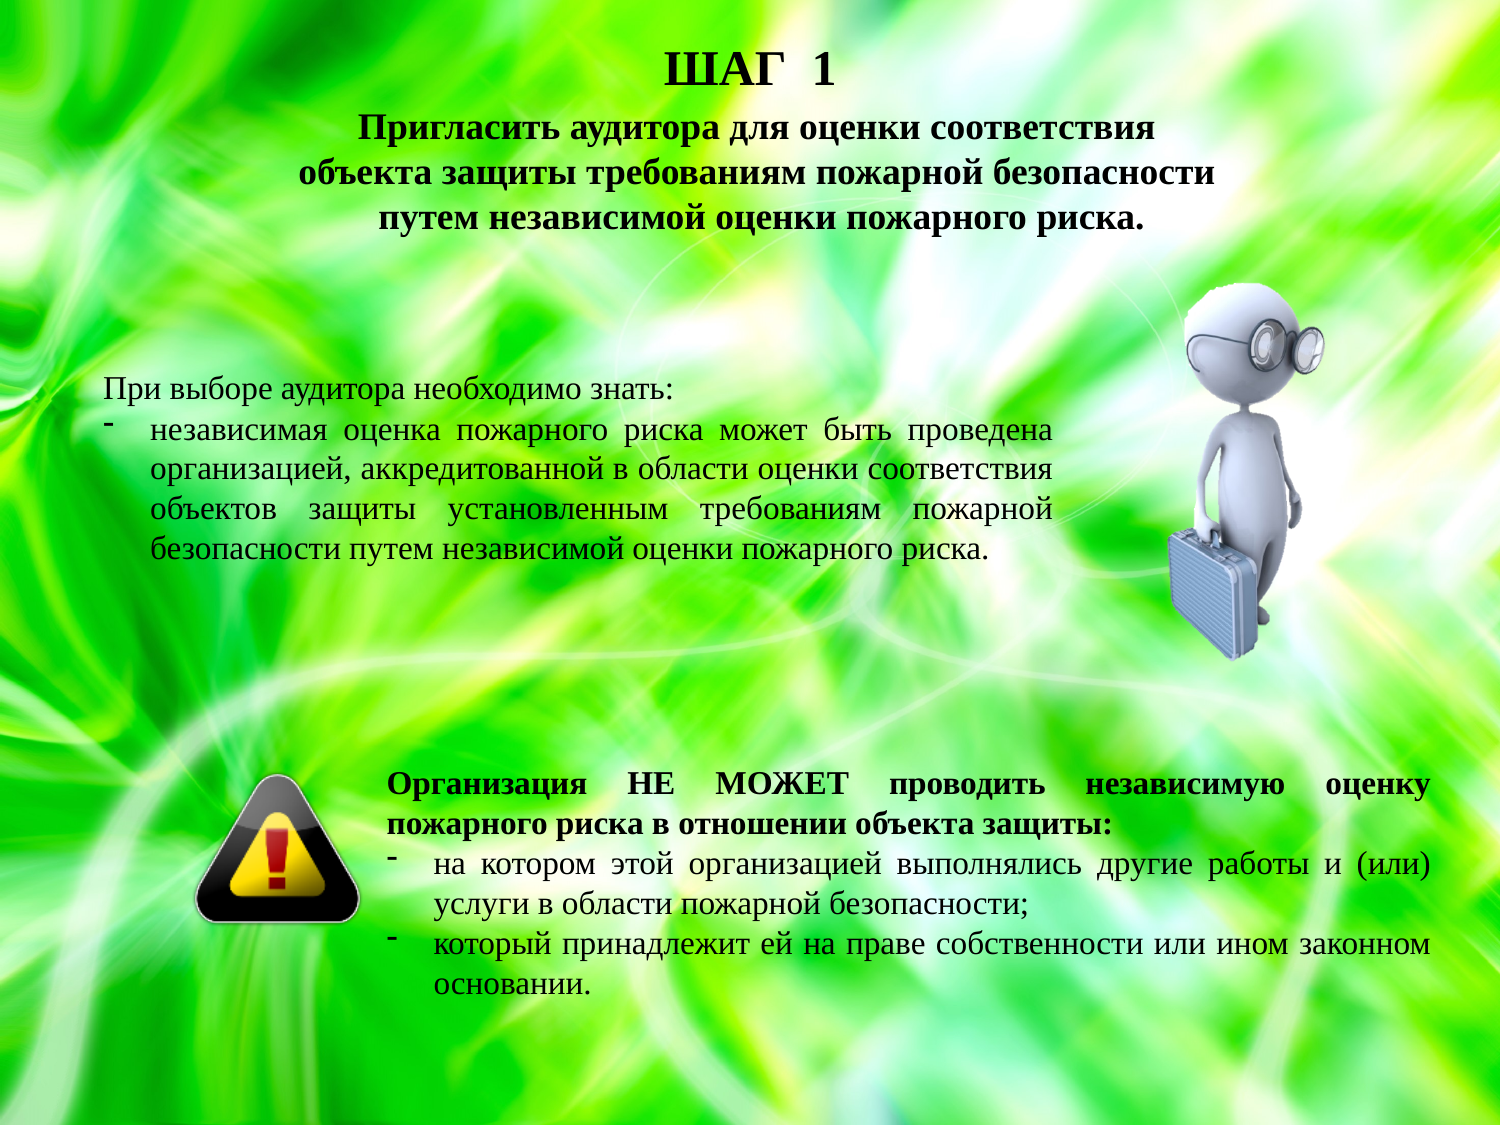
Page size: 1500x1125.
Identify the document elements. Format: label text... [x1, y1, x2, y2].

text_box ШАГ 1 [53, 42, 1448, 89]
text_box Пригласить аудитора для оценки соответствия объекта защиты требованиям пожарной безопасности путем независимой оценки пожарного риска. [147, 94, 1376, 245]
text_box При выборе аудитора необходимо знать: независимая оценка пожарного риска может быть проведена организацией, аккредитованной в области оценки соответствия объектов защиты установленным требованиям пожарной безопасности путем независимой оценки пожарного риска. [88, 359, 1069, 574]
text_box Организация НЕ МОЖЕТ проводить независимую оценку пожарного риска в отношении объекта защиты: на котором этой организацией выполнялись другие работы и (или) услуги в области пожарной безопасности; который принадлежит ей на праве собственности или ином законном основании. [371, 753, 1448, 1009]
picture [0, 0, 1500, 1125]
